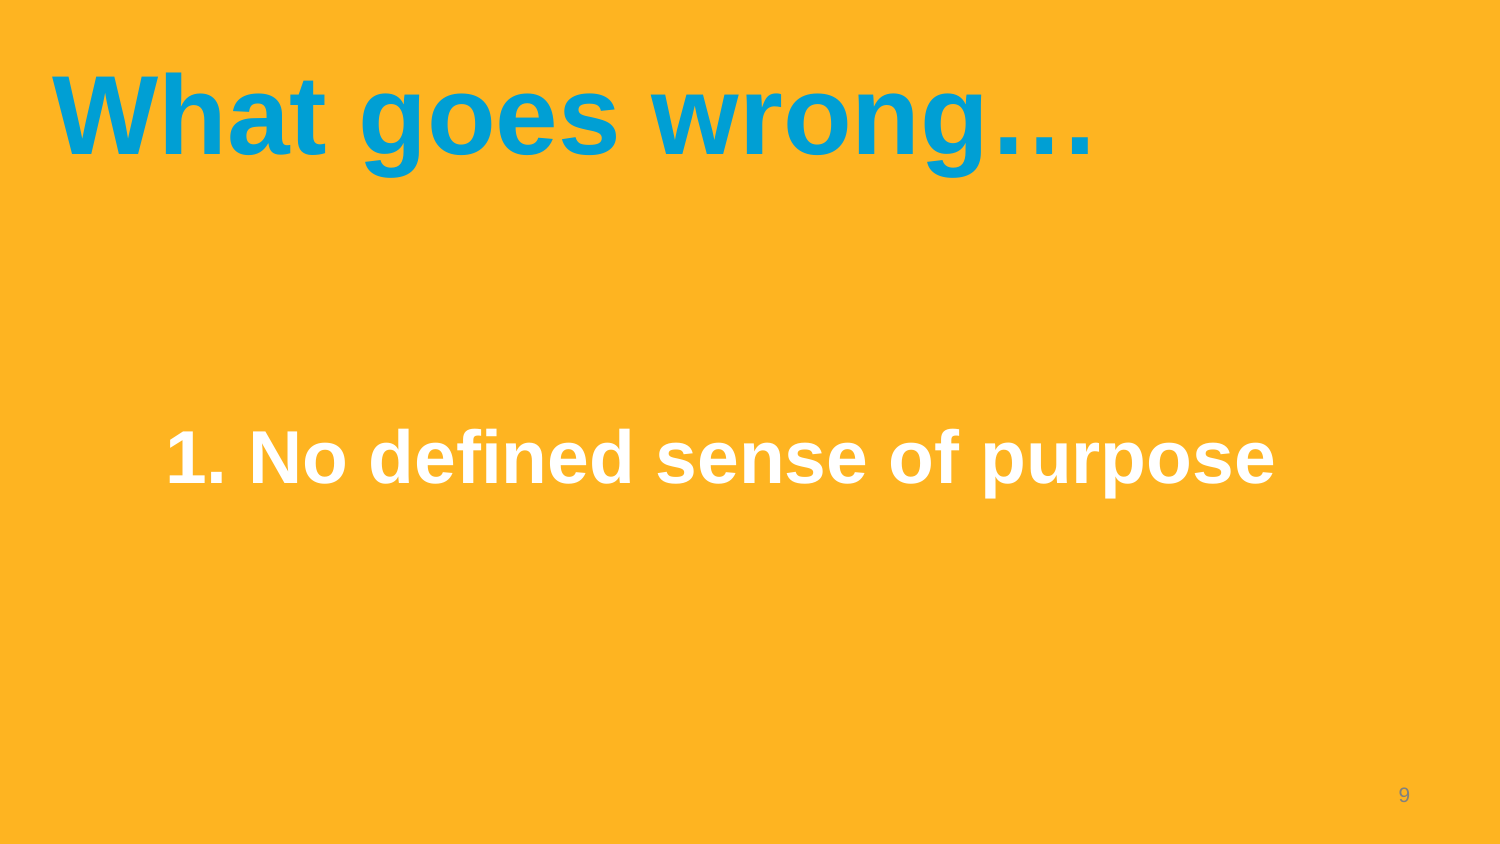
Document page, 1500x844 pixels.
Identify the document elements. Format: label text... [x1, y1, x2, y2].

title What goes wrong… [37, 0, 1388, 272]
text_box No defined sense of purpose [74, 84, 1425, 822]
